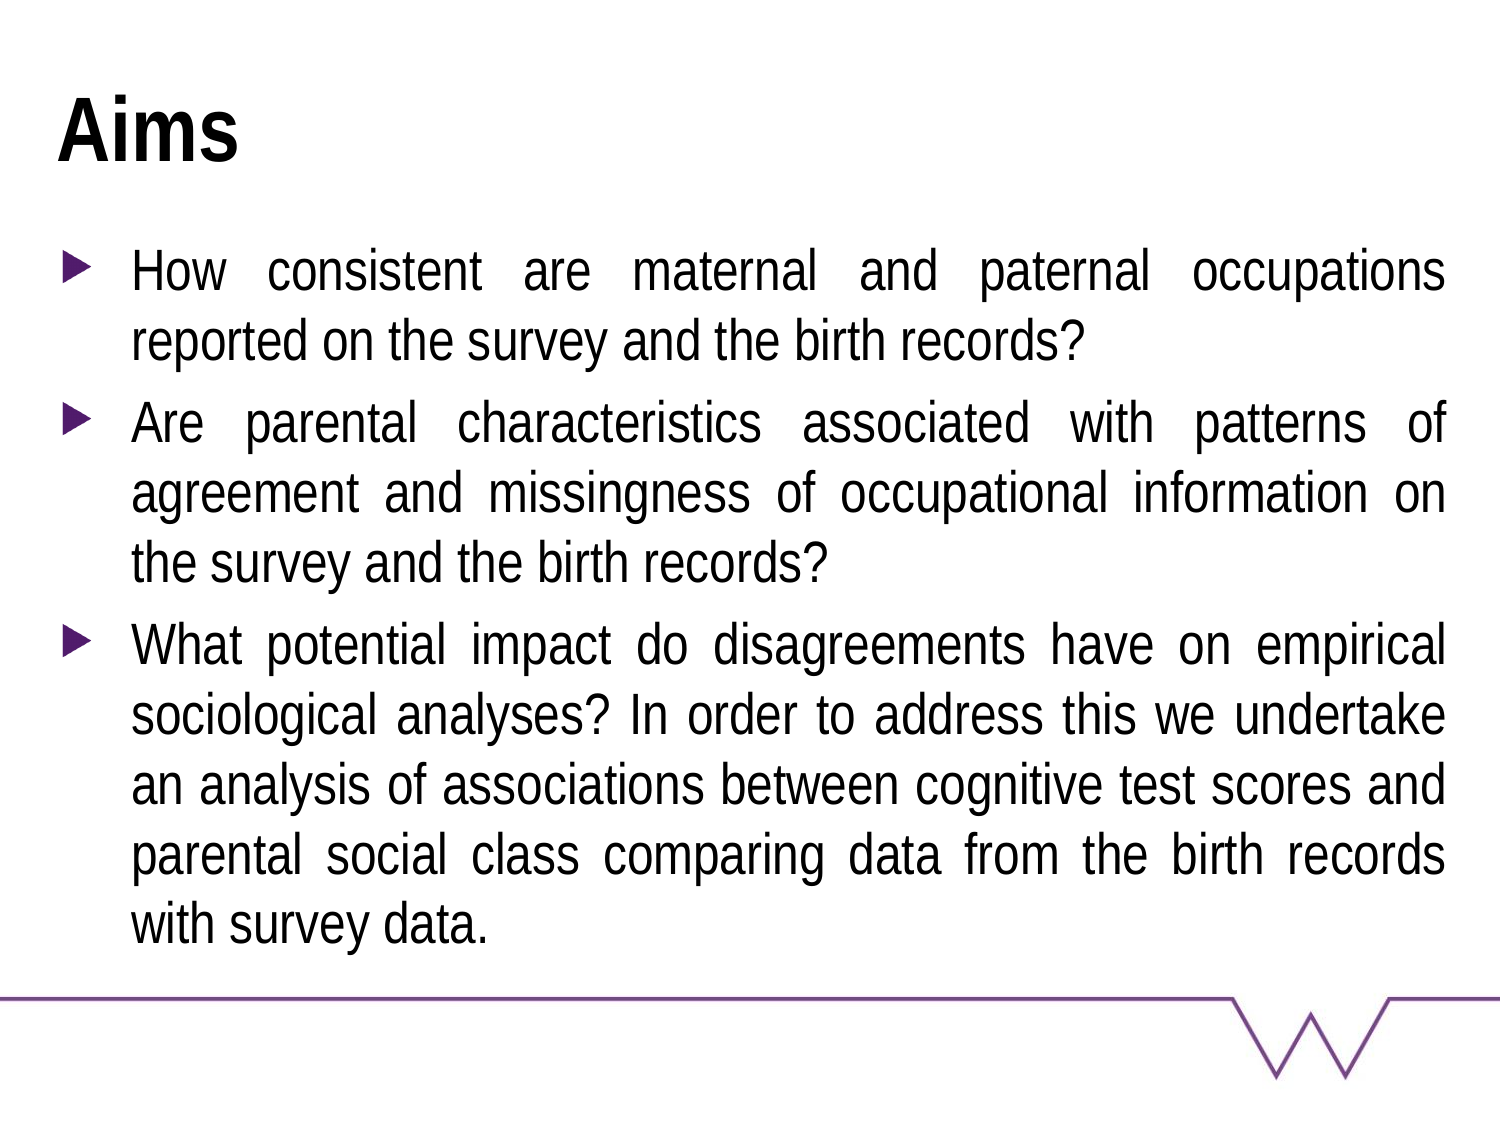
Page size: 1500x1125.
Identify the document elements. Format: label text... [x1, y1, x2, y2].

picture [56, 620, 97, 662]
list How consistent are maternal and paternal occupations reported on the survey and the birth records? Are parental characteristics associated with patterns of agreement and missingness of occupational information on the survey and the birth records? What potential impact do disagreements have on empirical sociological analyses? In order to address this we undertake an analysis of associations between cognitive test scores and parental social class comparing data from the birth records with survey data. [41, 224, 1463, 900]
picture [56, 246, 97, 288]
picture [0, 977, 1500, 1125]
title Aims [41, 37, 1463, 213]
picture [56, 398, 97, 440]
